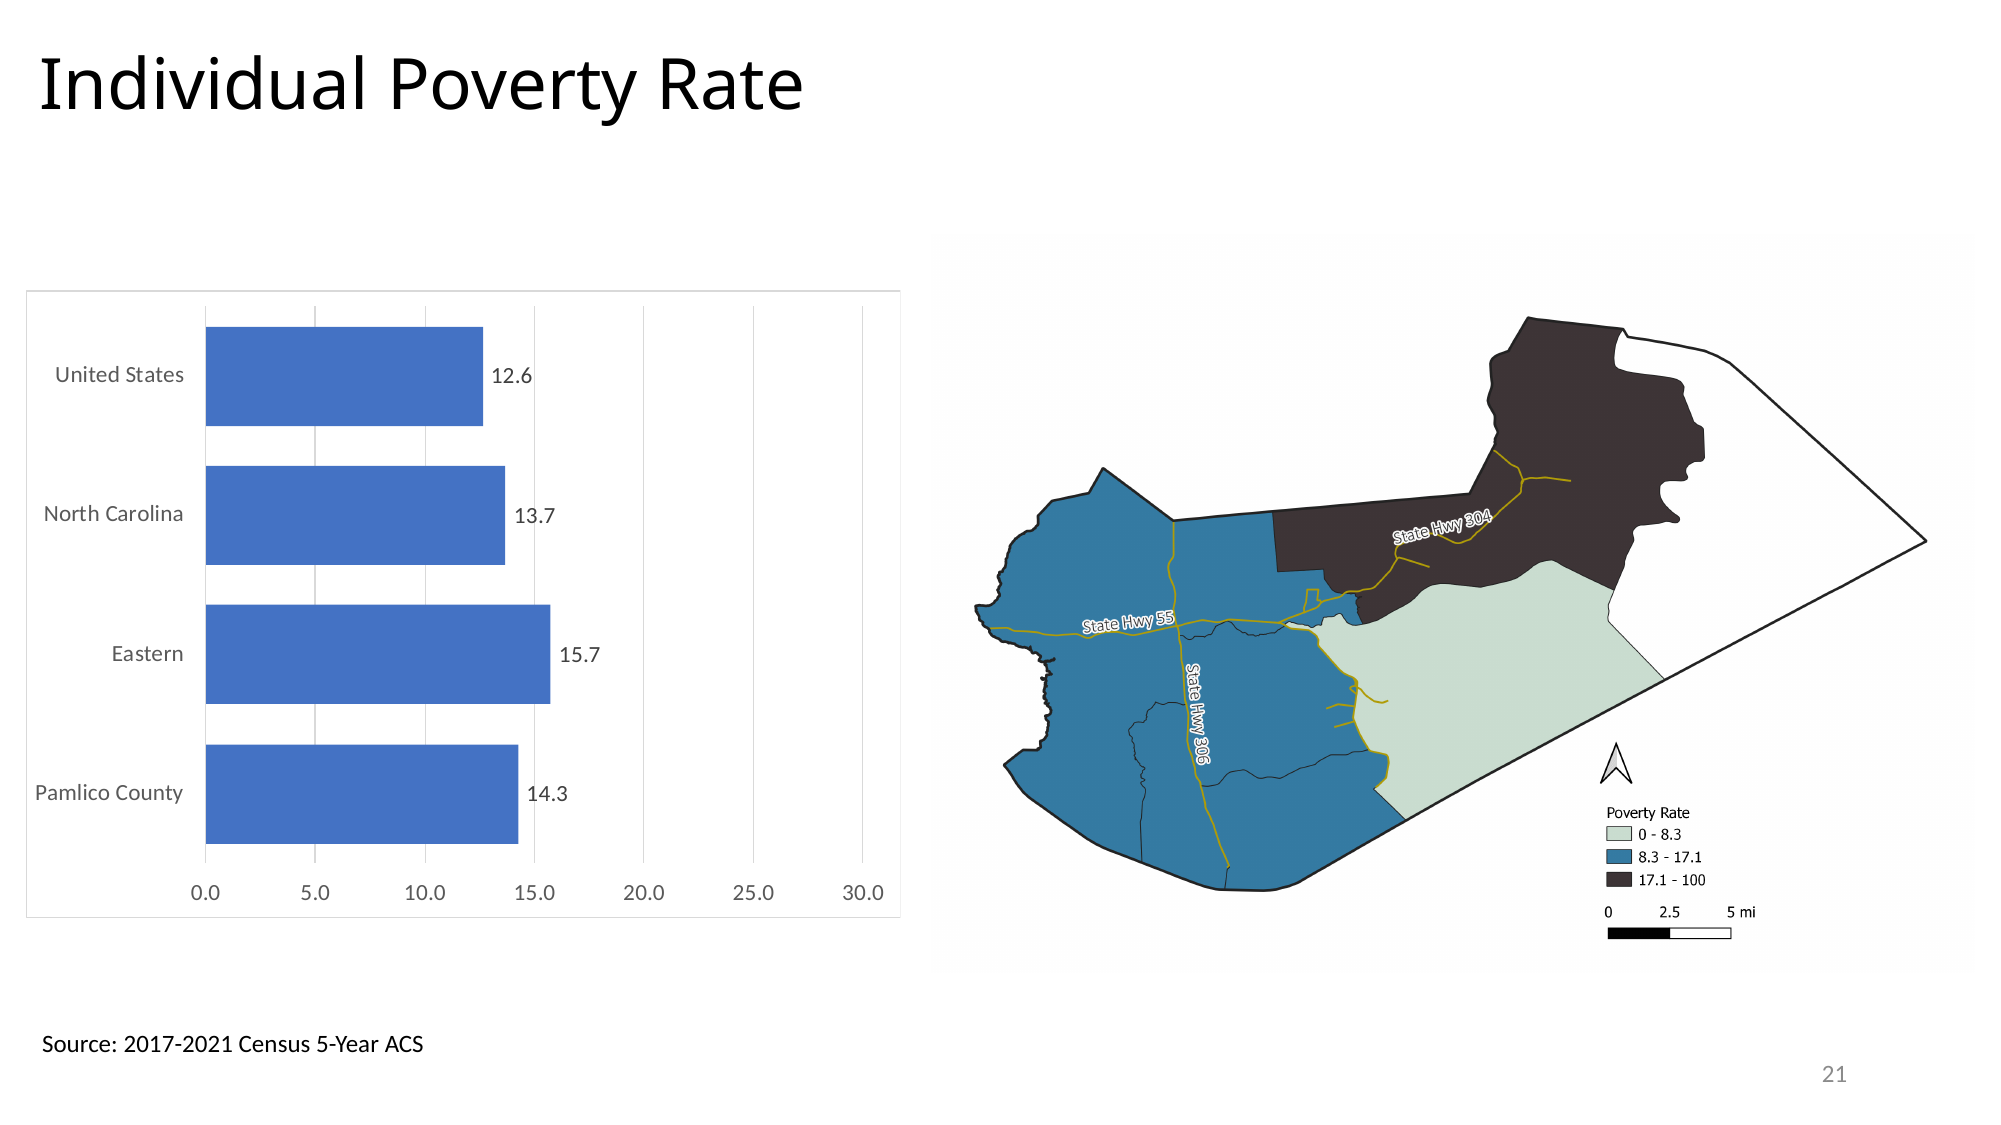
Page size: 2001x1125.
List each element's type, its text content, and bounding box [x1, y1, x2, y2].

picture [931, 234, 1975, 973]
slide_number 21 [1412, 1042, 1863, 1103]
title Individual Poverty Rate [24, 5, 1737, 169]
text_box Source: 2017-2021 Census 5-Year ACS [27, 1020, 440, 1065]
picture [24, 289, 901, 918]
